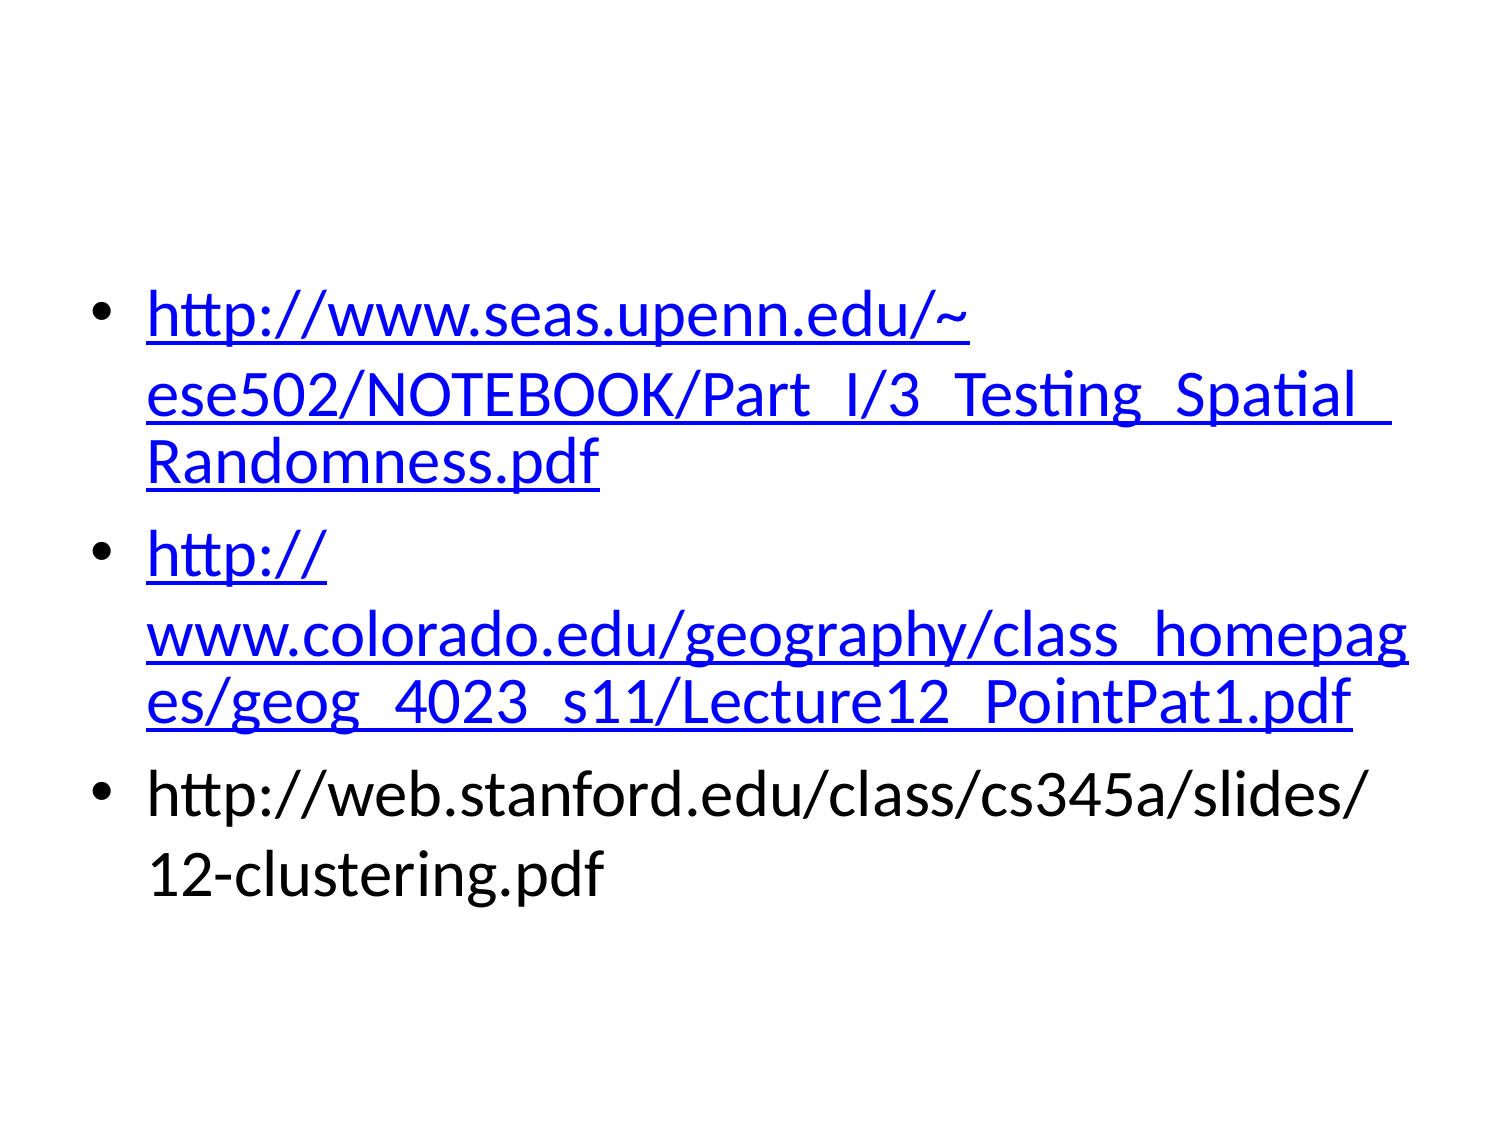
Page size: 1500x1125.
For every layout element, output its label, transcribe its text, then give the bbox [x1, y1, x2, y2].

list http://www.seas.upenn.edu/~ese502/NOTEBOOK/Part_I/3_Testing_Spatial_Randomness.pdf http://www.colorado.edu/geography/class_homepages/geog_4023_s11/Lecture12_PointPat1.pdf http://web.stanford.edu/class/cs345a/slides/12-clustering.pdf [75, 262, 1425, 1005]
